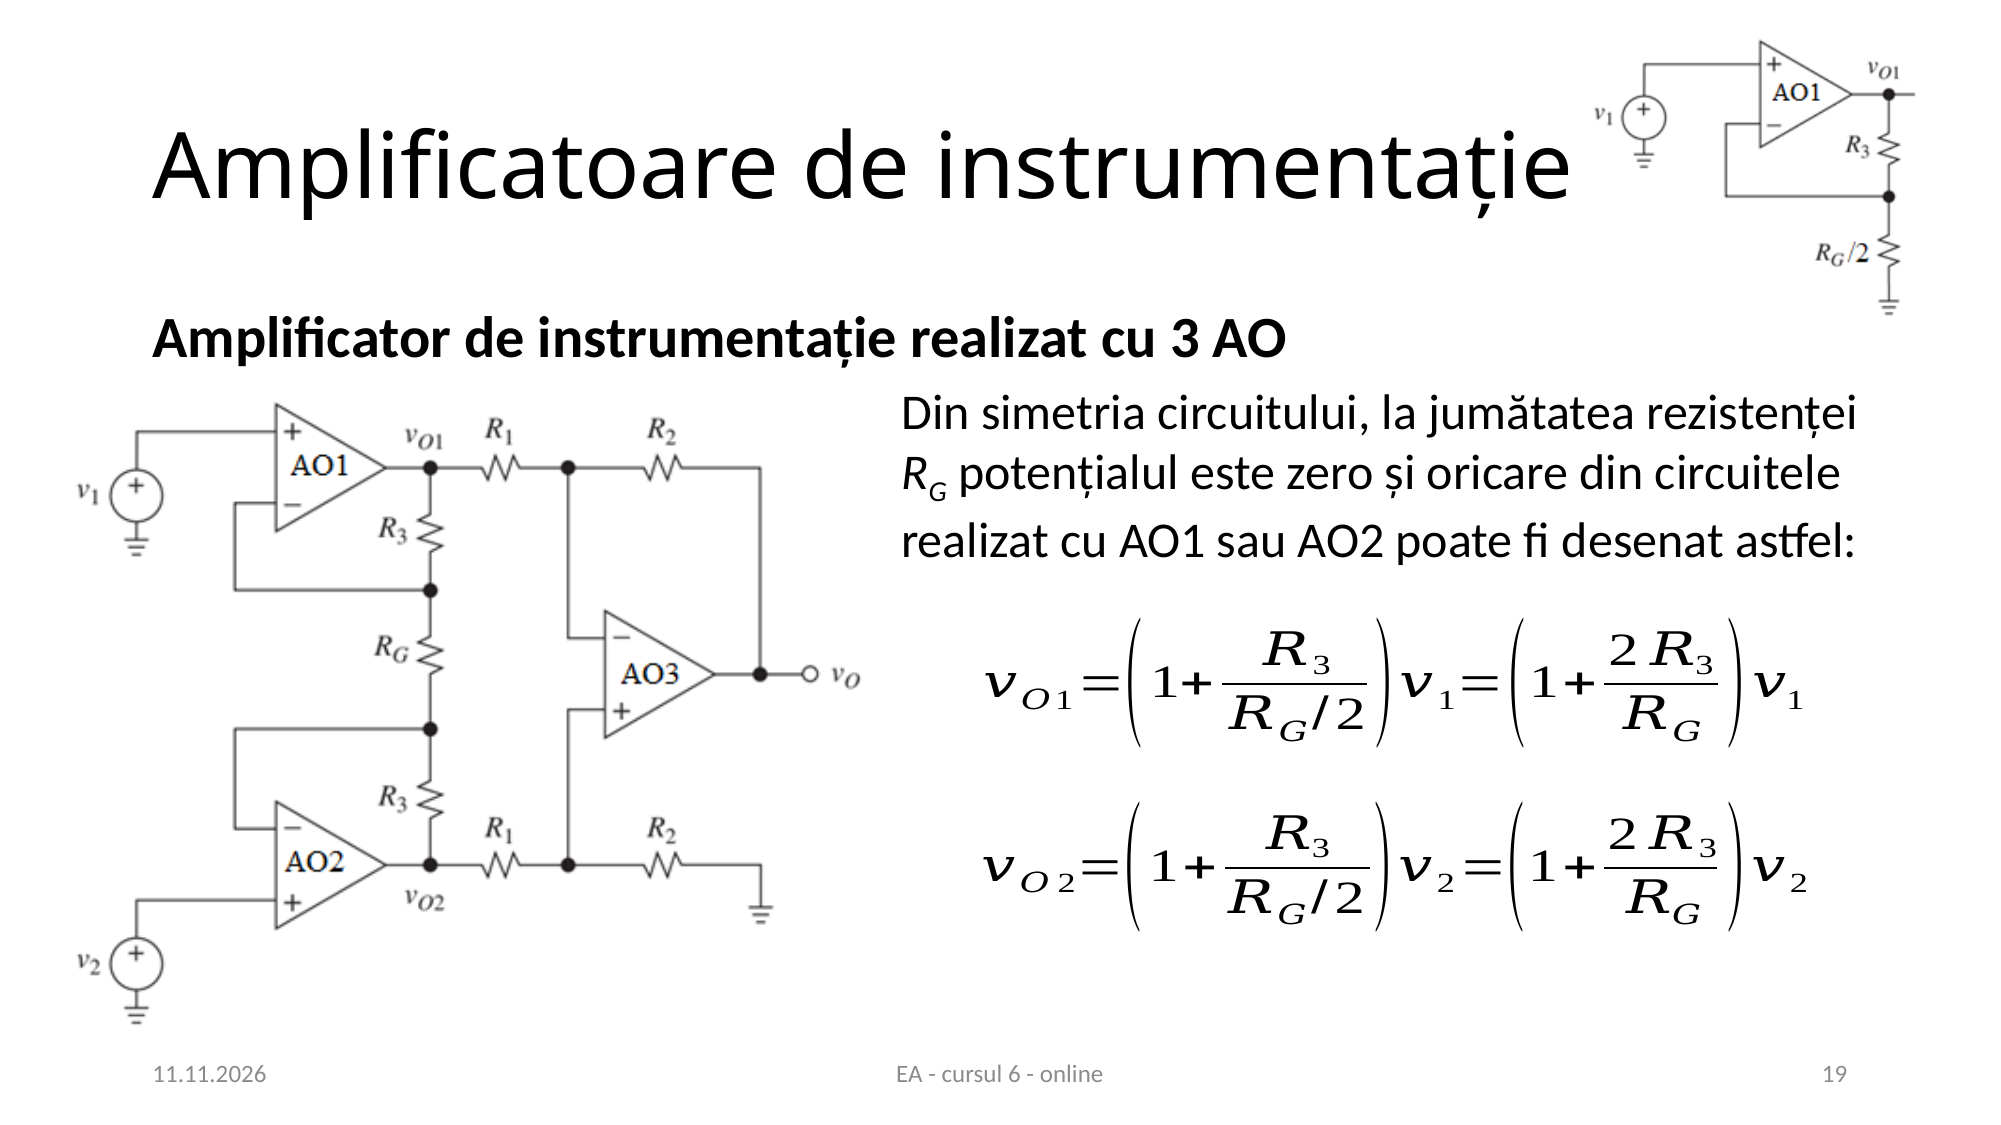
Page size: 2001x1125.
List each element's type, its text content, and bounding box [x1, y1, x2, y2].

list Amplificator de instrumentație realizat cu 3 AO [137, 299, 1863, 1014]
text_box Din simetria circuitului, la jumătatea rezistenței RG potențialul este zero și oricare din circuitele realizat cu AO1 sau AO2 poate fi desenat astfel: [886, 372, 1903, 576]
footer EA - cursul 6 - online [662, 1042, 1338, 1103]
picture [1581, 32, 1934, 325]
title Amplificatoare de instrumentație [137, 59, 1581, 278]
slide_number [137, 1042, 588, 1103]
slide_number 19 [1412, 1042, 1863, 1103]
picture [66, 395, 875, 1030]
